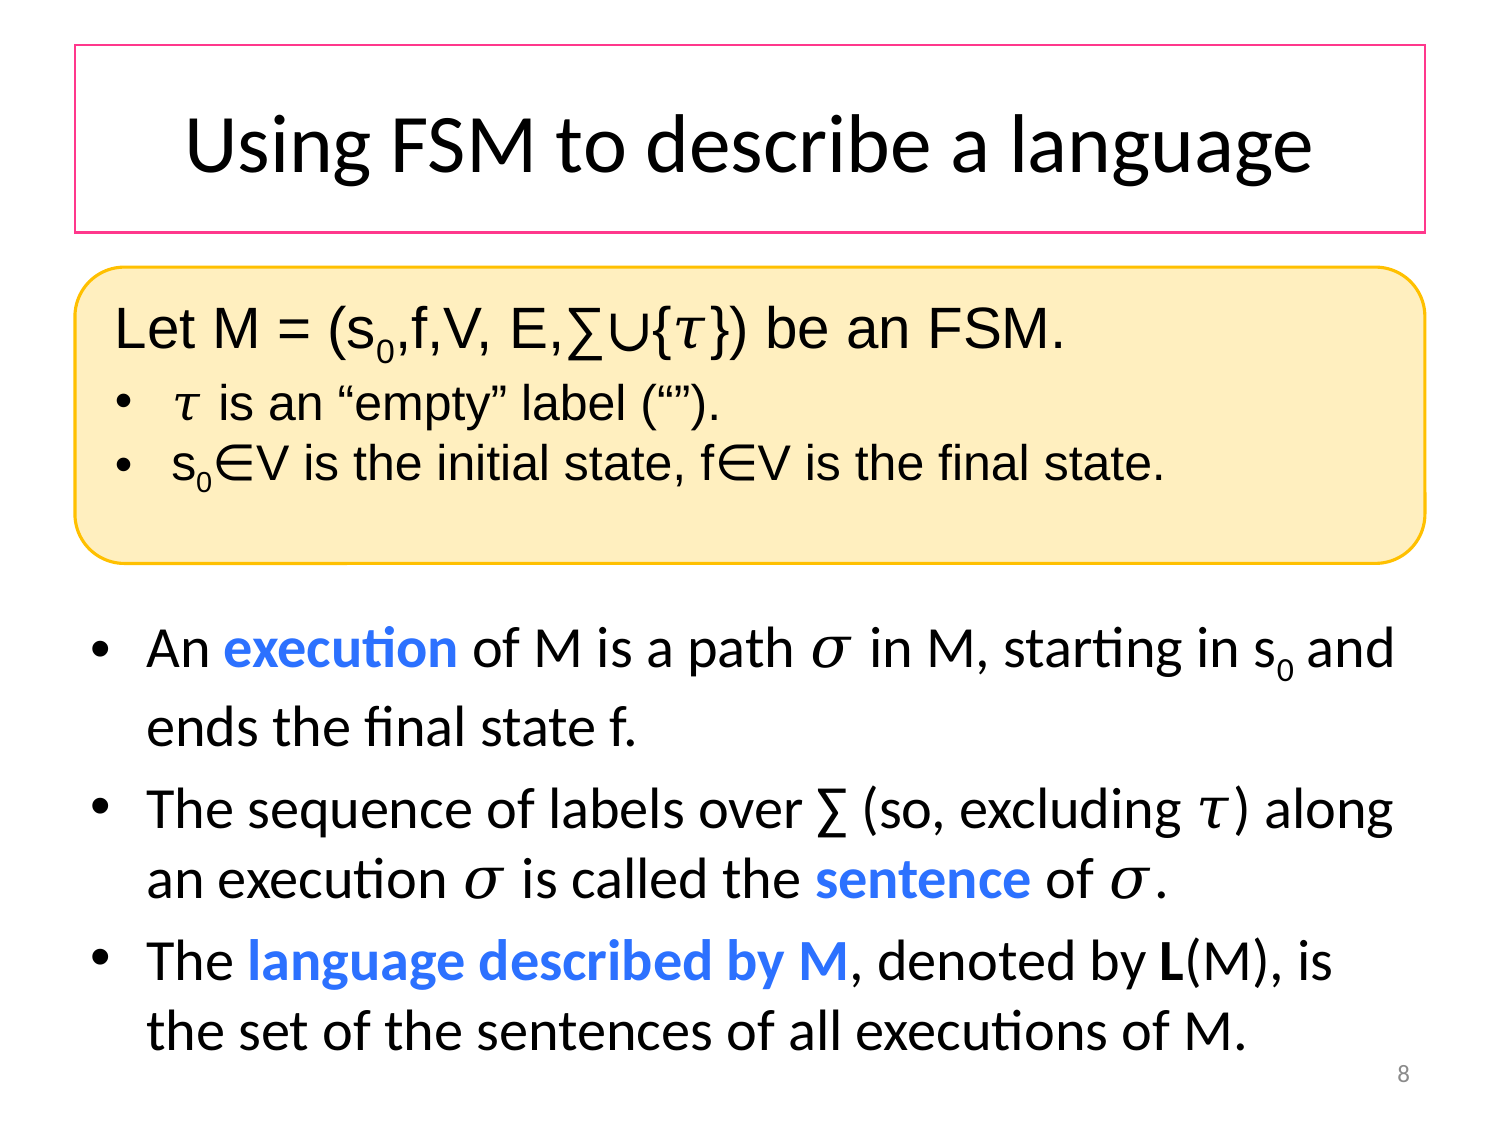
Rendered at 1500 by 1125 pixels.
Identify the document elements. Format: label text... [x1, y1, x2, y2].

slide_number 8 [1074, 1042, 1425, 1103]
text_box [73, 265, 1427, 566]
title Using FSM to describe a language [74, 44, 1426, 234]
list An execution of M is a path 𝜎 in M, starting in s0 and ends the final state f. The sequence of labels over ∑ (so, excluding 𝜏) along an execution 𝜎 is called the sentence of 𝜎. The language described by M, denoted by L(M), is the set of the sentences of all executions of M. [74, 601, 1426, 1006]
text_box Let M = (s0,f,V, E,∑∪{𝜏}) be an FSM. 𝜏 is an “empty” label (“”). s0∈V is the initial state, f∈V is the final state. [100, 283, 1365, 506]
